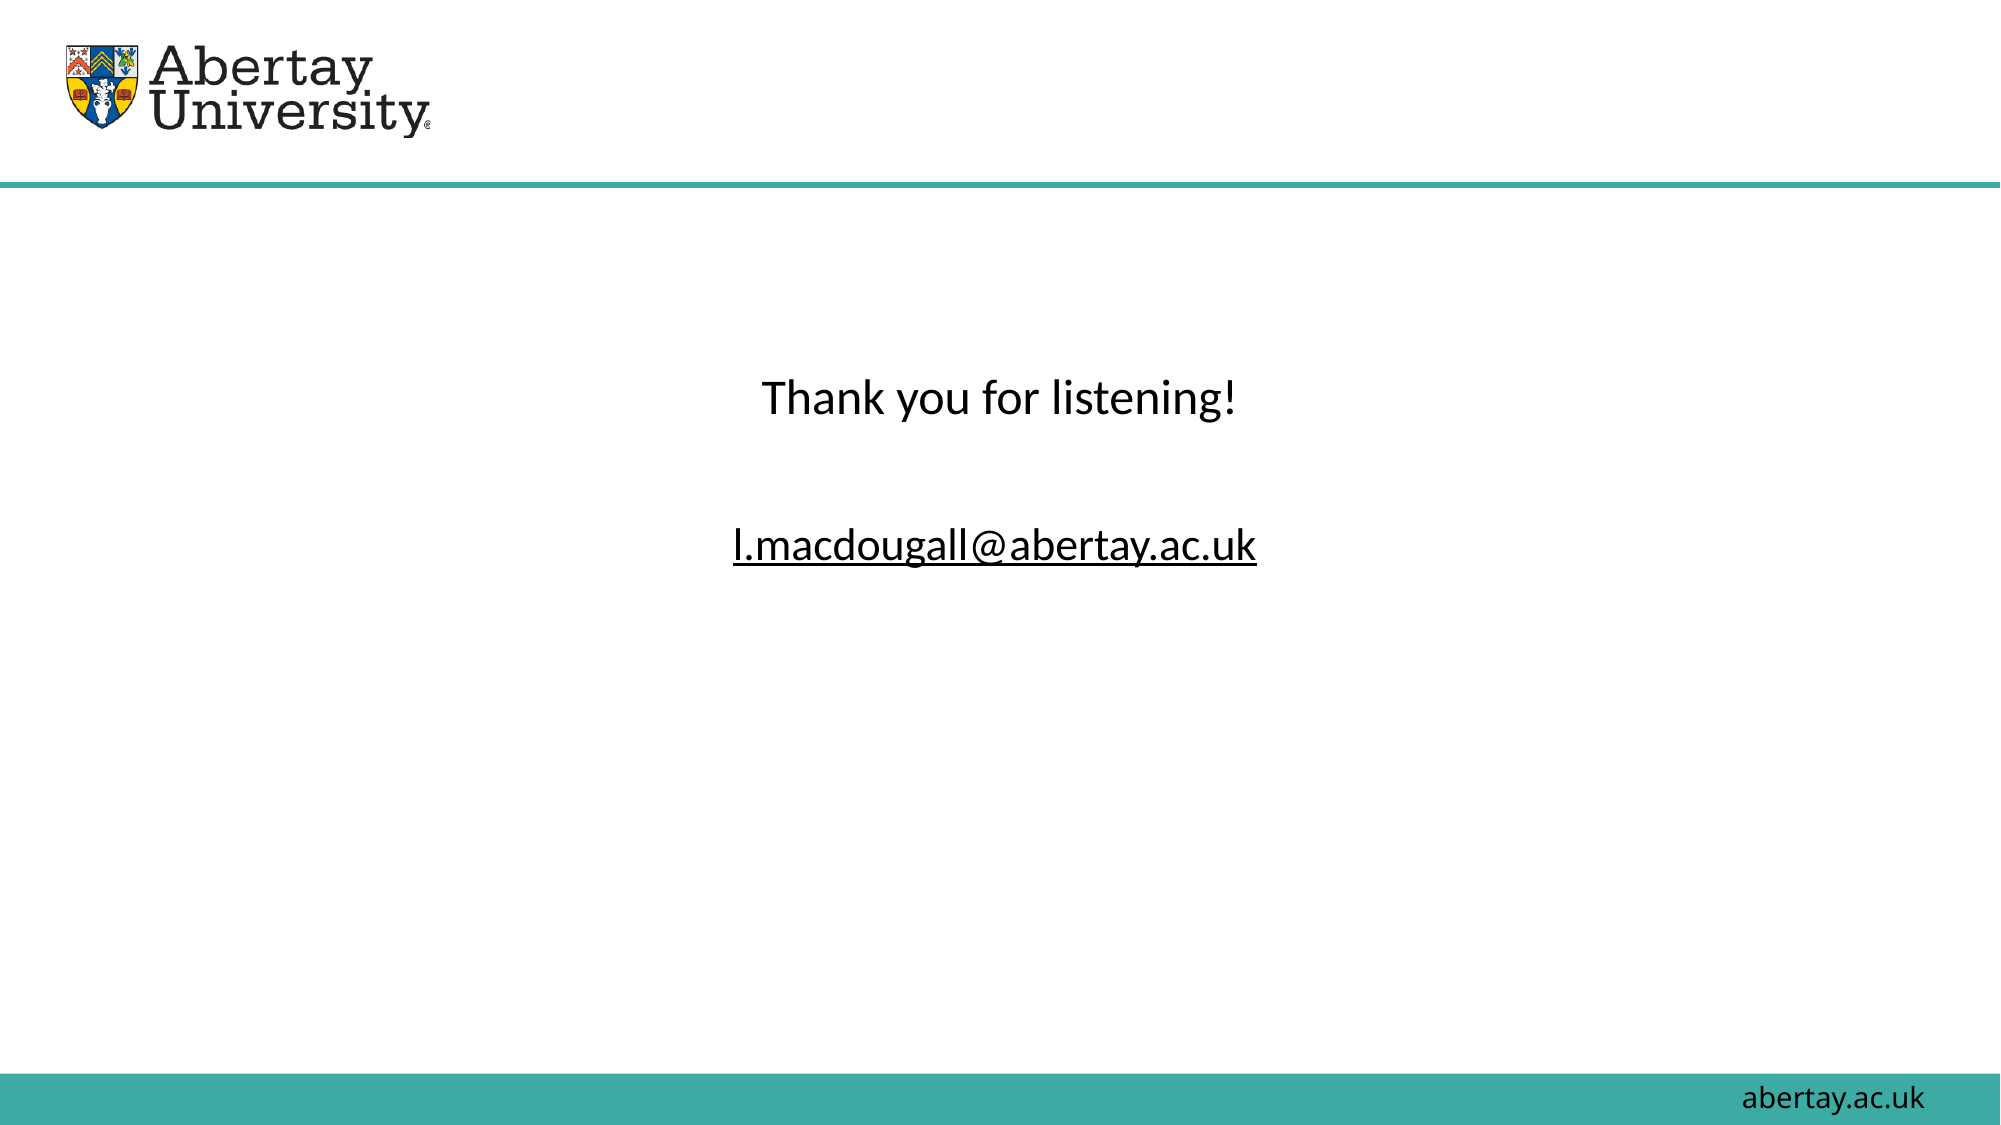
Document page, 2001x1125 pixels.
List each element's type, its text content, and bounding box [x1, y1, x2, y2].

list Thank you for listening! l.macdougall@abertay.ac.uk [324, 208, 1675, 868]
